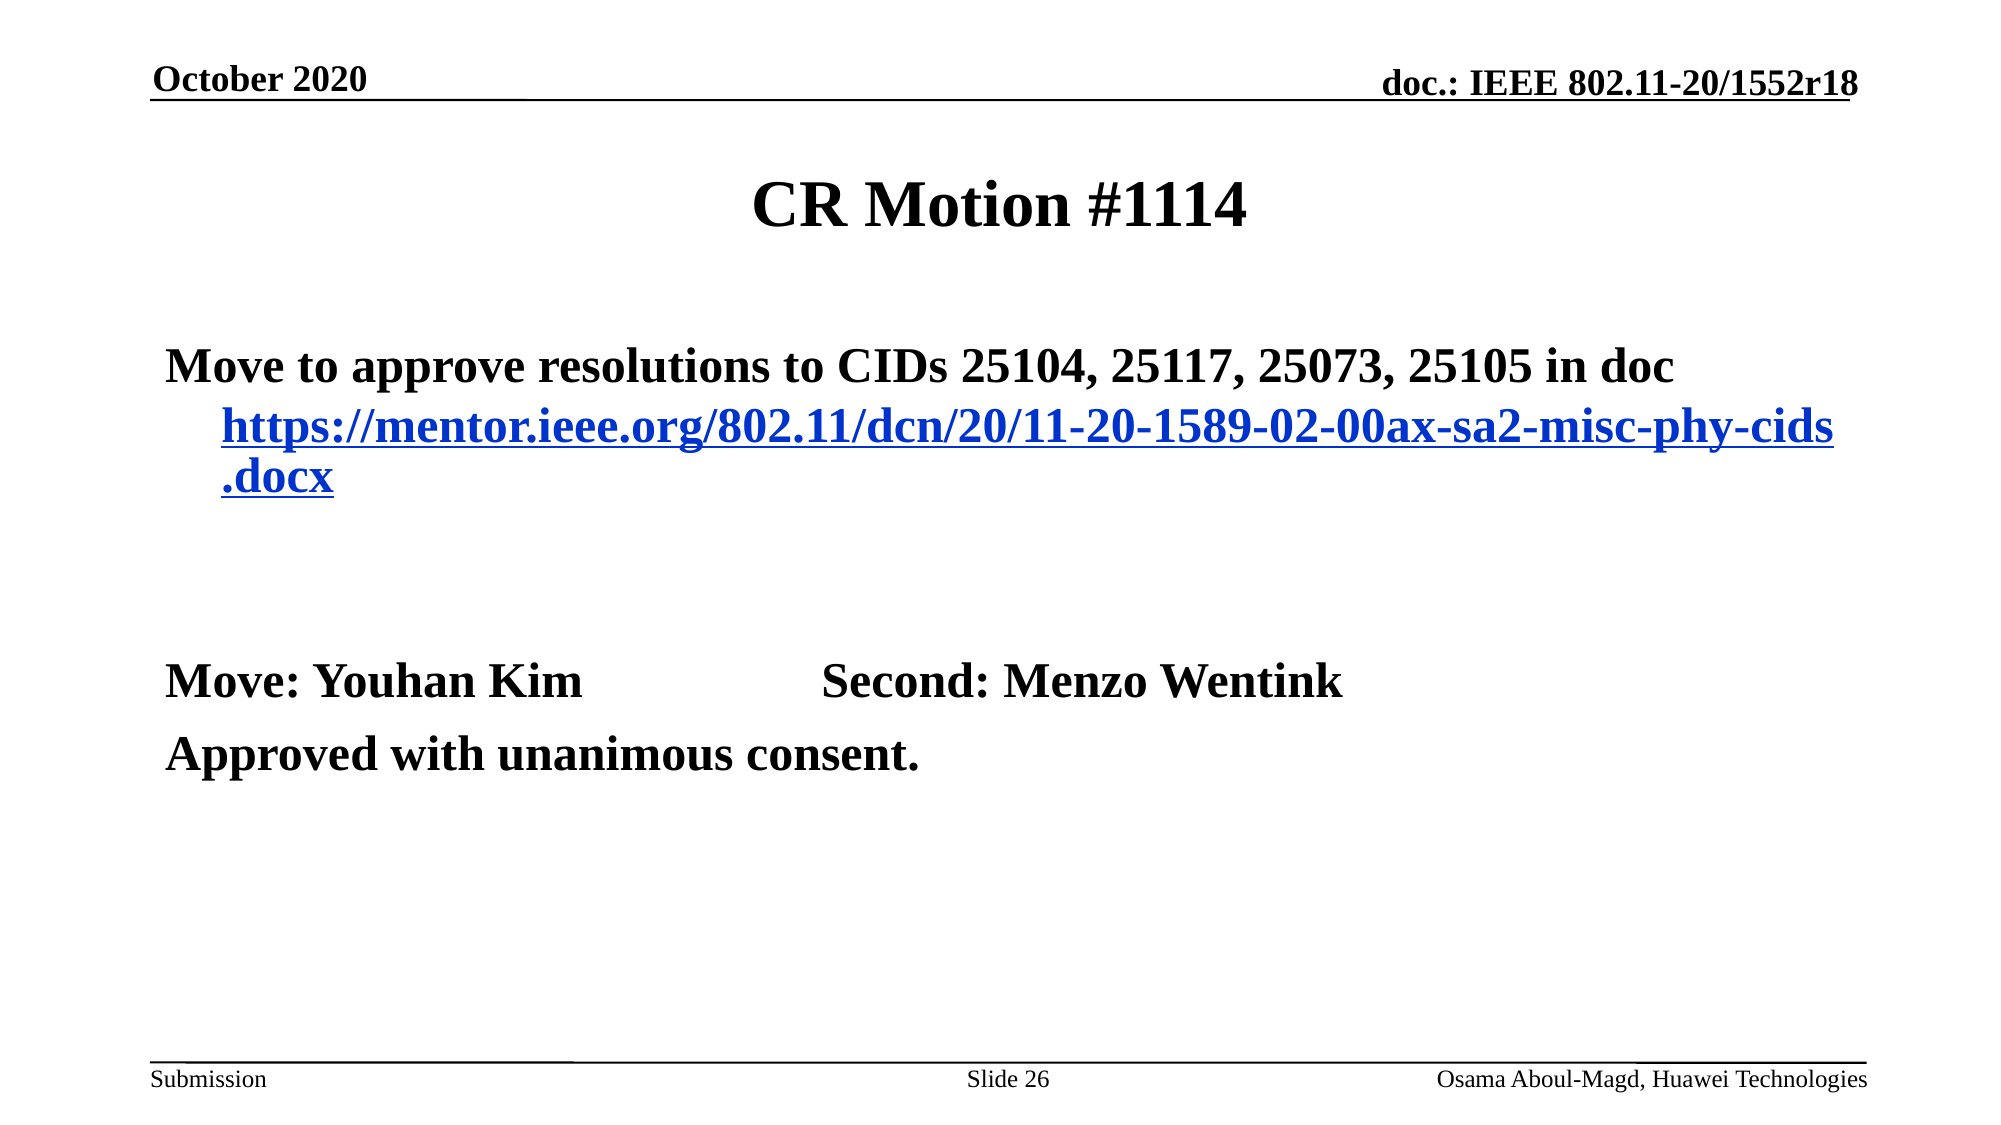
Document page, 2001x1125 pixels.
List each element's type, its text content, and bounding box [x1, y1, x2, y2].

slide_number Slide 26 [950, 1061, 1067, 1123]
list Move to approve resolutions to CIDs 25104, 25117, 25073, 25105 in doc https://mentor.ieee.org/802.11/dcn/20/11-20-1589-02-00ax-sa2-misc-phy-cids.docx Move: Youhan Kim Second: Menzo Wentink Approved with unanimous consent. [149, 324, 1850, 1000]
title CR Motion #1114 [149, 112, 1850, 288]
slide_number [152, 54, 563, 100]
footer Osama Aboul-Magd, Huawei Technologies [1171, 1061, 1869, 1093]
